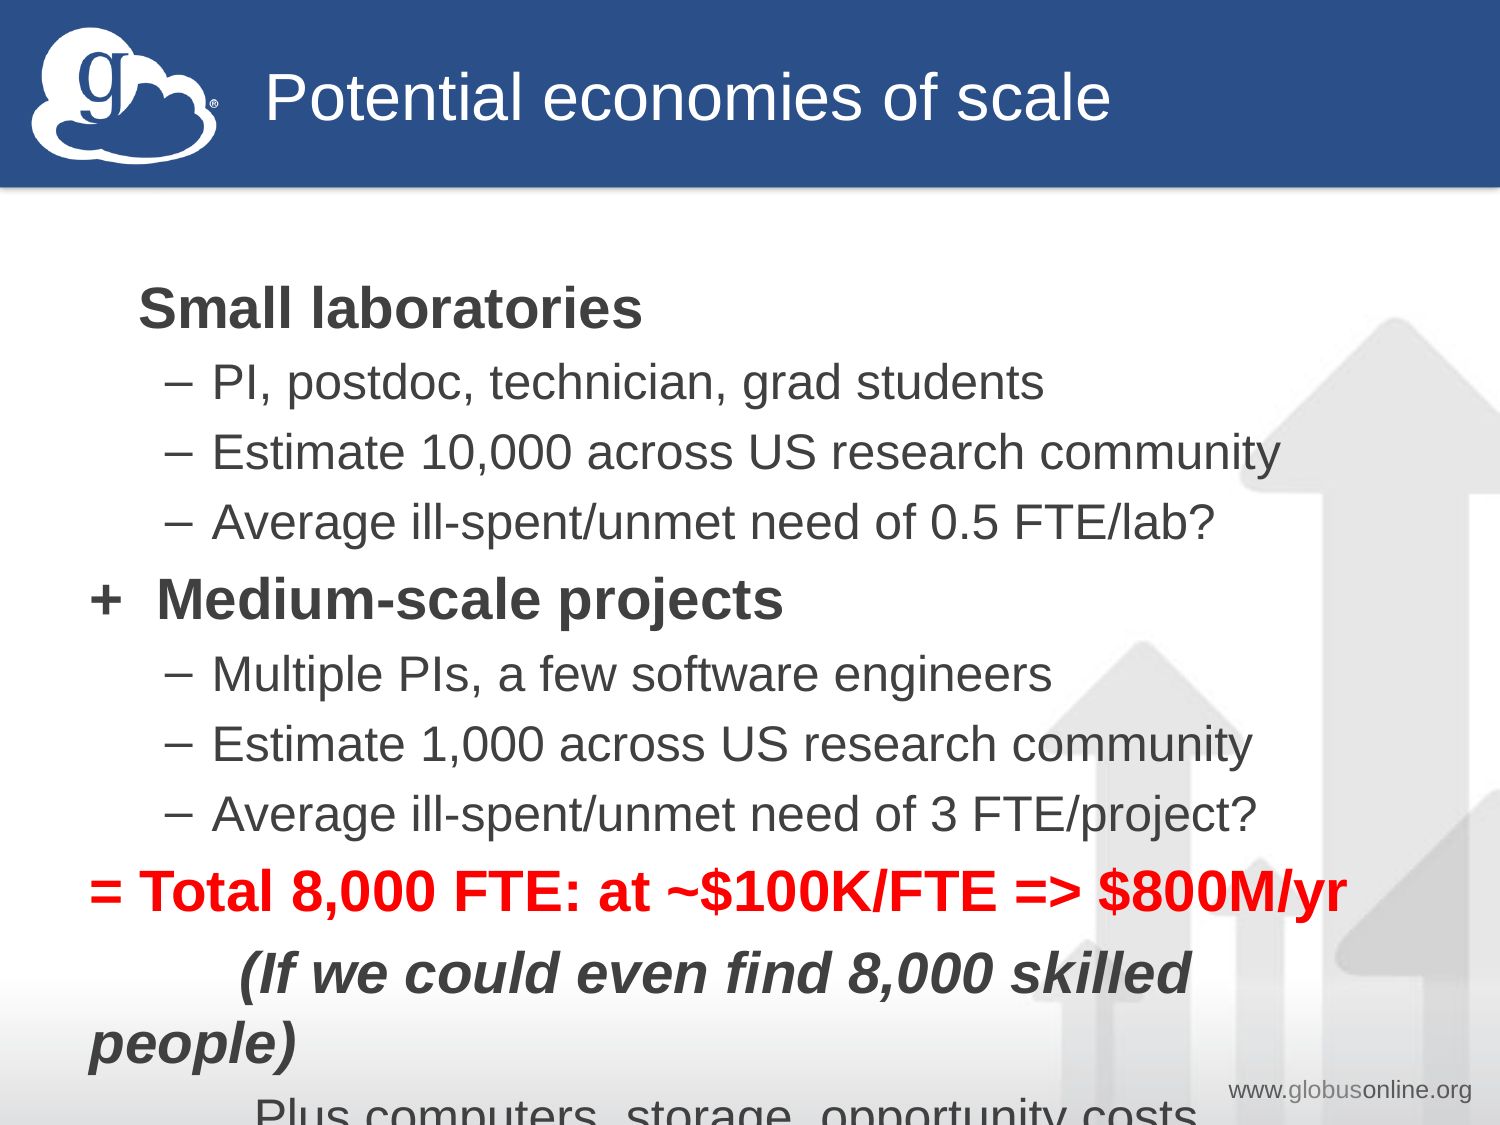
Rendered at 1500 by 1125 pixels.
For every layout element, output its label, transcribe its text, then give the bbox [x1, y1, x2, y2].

title Potential economies of scale [249, 12, 1413, 175]
picture [24, 14, 225, 175]
list Small laboratories PI, postdoc, technician, grad students Estimate 10,000 across US research community Average ill-spent/unmet need of 0.5 FTE/lab? + Medium-scale projects Multiple PIs, a few software engineers Estimate 1,000 across US research community Average ill-spent/unmet need of 3 FTE/project? = Total 8,000 FTE: at ~$100K/FTE => $800M/yr (If we could even find 8,000 skilled people) Plus computers, storage, opportunity costs, … [75, 262, 1425, 1005]
picture [0, 188, 1500, 1125]
